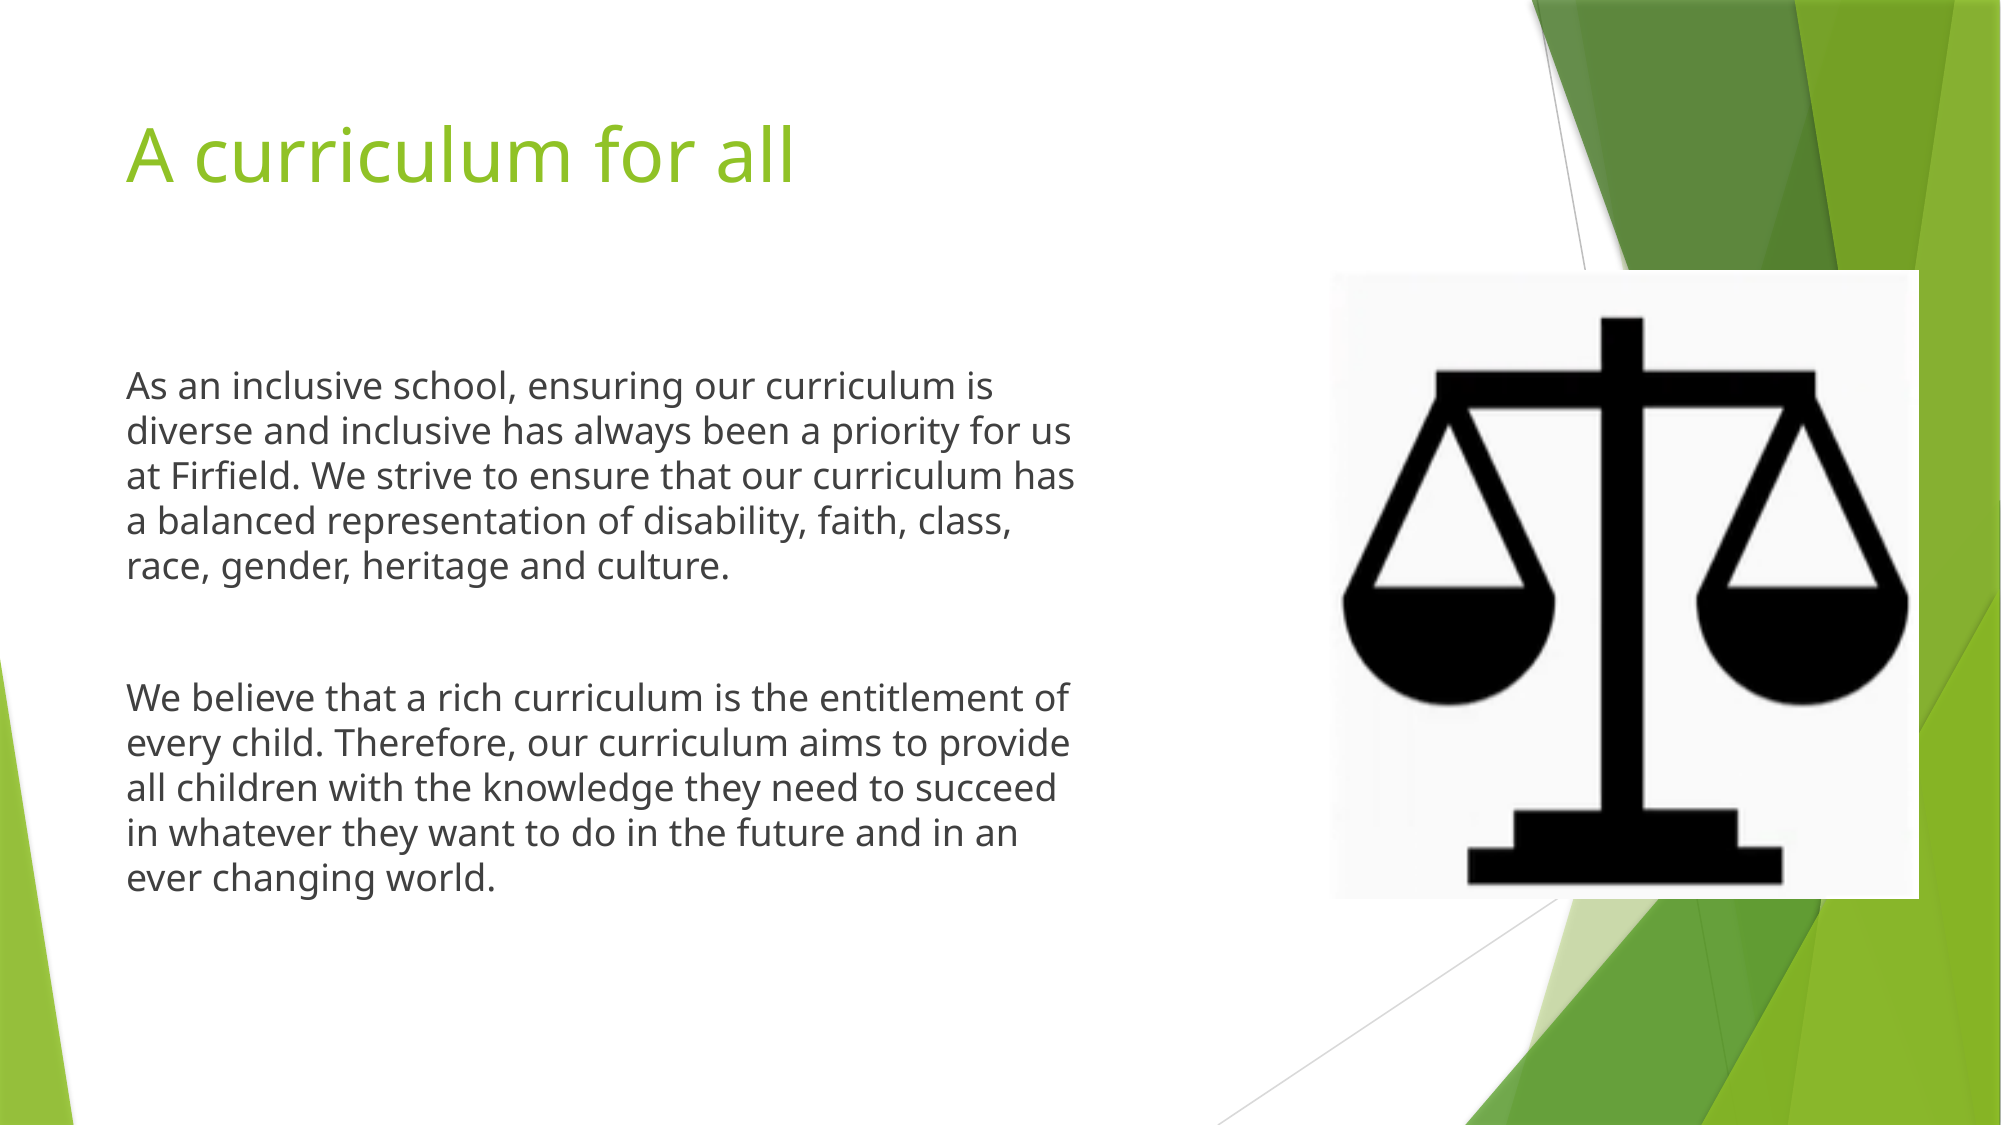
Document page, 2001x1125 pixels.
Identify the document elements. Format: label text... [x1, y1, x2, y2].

picture [1328, 269, 1920, 899]
list As an inclusive school, ensuring our curriculum is diverse and inclusive has always been a priority for us at Firfield. We strive to ensure that our curriculum has a balanced representation of disability, faith, class, race, gender, heritage and culture. We believe that a rich curriculum is the entitlement of every child. Therefore, our curriculum aims to provide all children with the knowledge they need to succeed in whatever they want to do in the future and in an ever changing world. [111, 354, 1107, 992]
title A curriculum for all [111, 99, 1522, 317]
